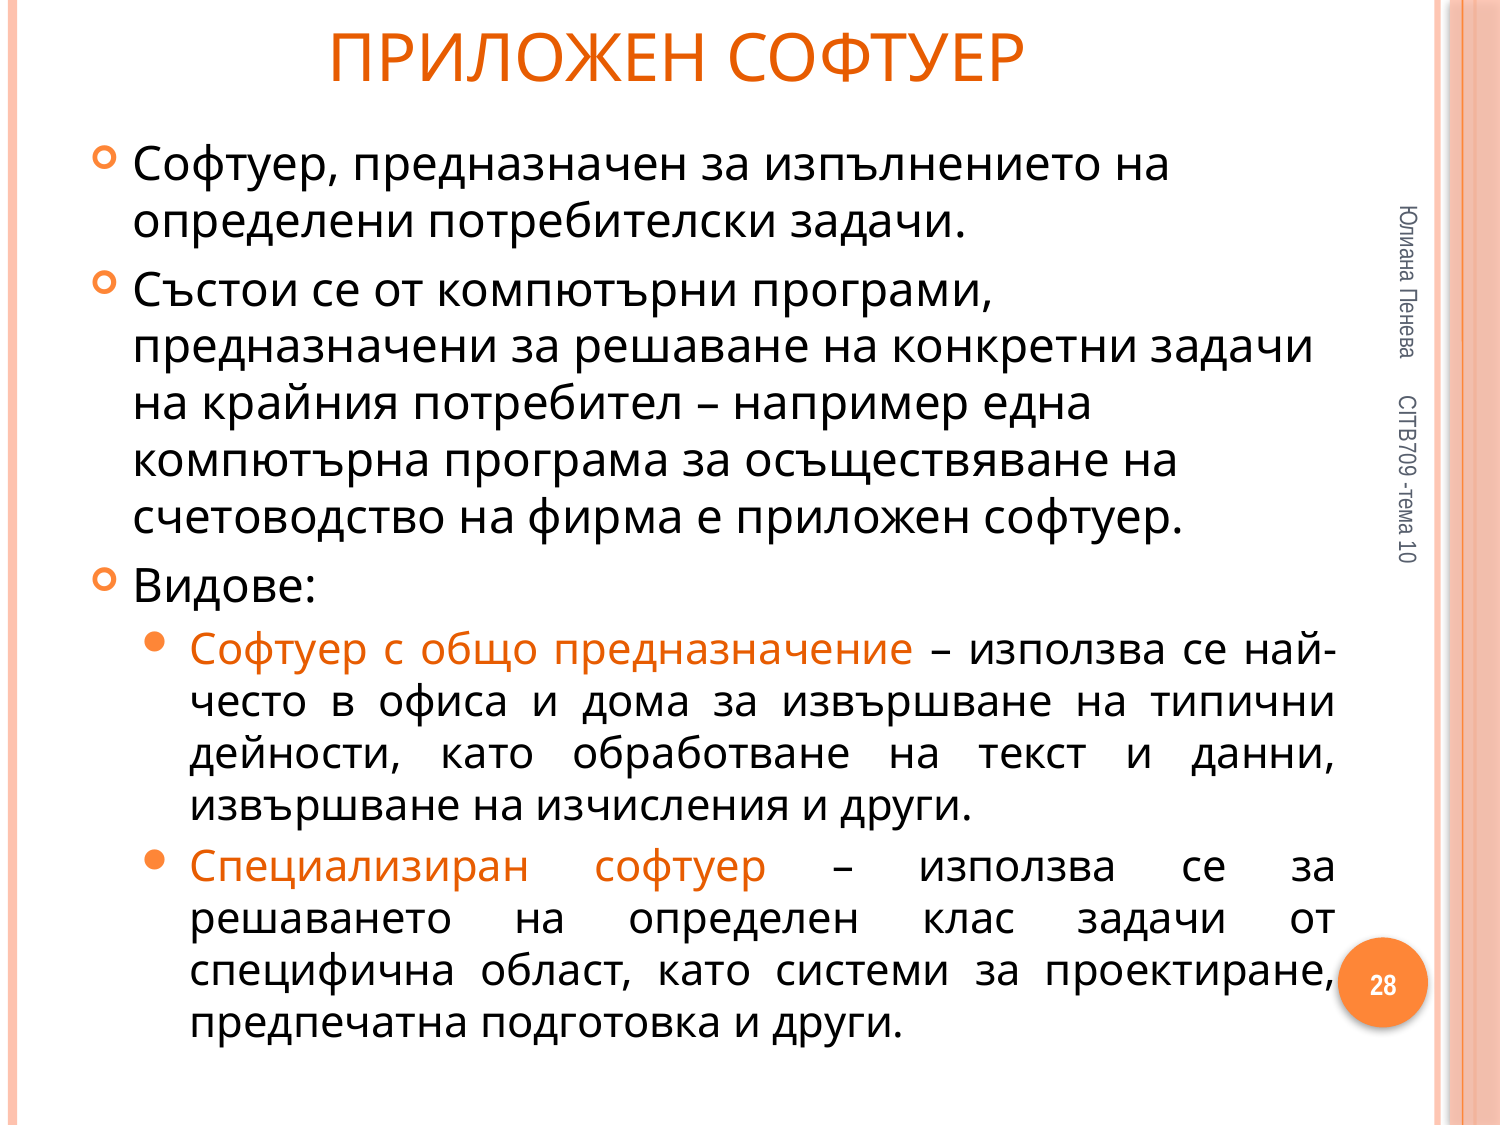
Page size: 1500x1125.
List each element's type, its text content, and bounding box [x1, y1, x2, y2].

slide_number 28 [1333, 940, 1434, 1027]
footer CITB709 -тема 10 [1379, 380, 1440, 906]
list Софтуер, предназначен за изпълнението на определени потребителски задачи. Състои се от компютърни програми, предназначени за решаване на конкретни задачи на крайния потребител – например една компютърна програма за осъществяване на счетоводство на фирма е приложен софтуер. Видове: Софтуер с общо предназначение – използва се най-често в офиса и дома за извършване на типични дейности, като обработване на текст и данни, извършване на изчисления и други. Специализиран софтуер – използва се за решаването на определен клас задачи от специфична област, като системи за проектиране, предпечатна подготовка и други. [75, 125, 1353, 1062]
slide_number Юлиана Пенева [1378, 43, 1442, 374]
title Приложен софтуер [64, 7, 1290, 103]
